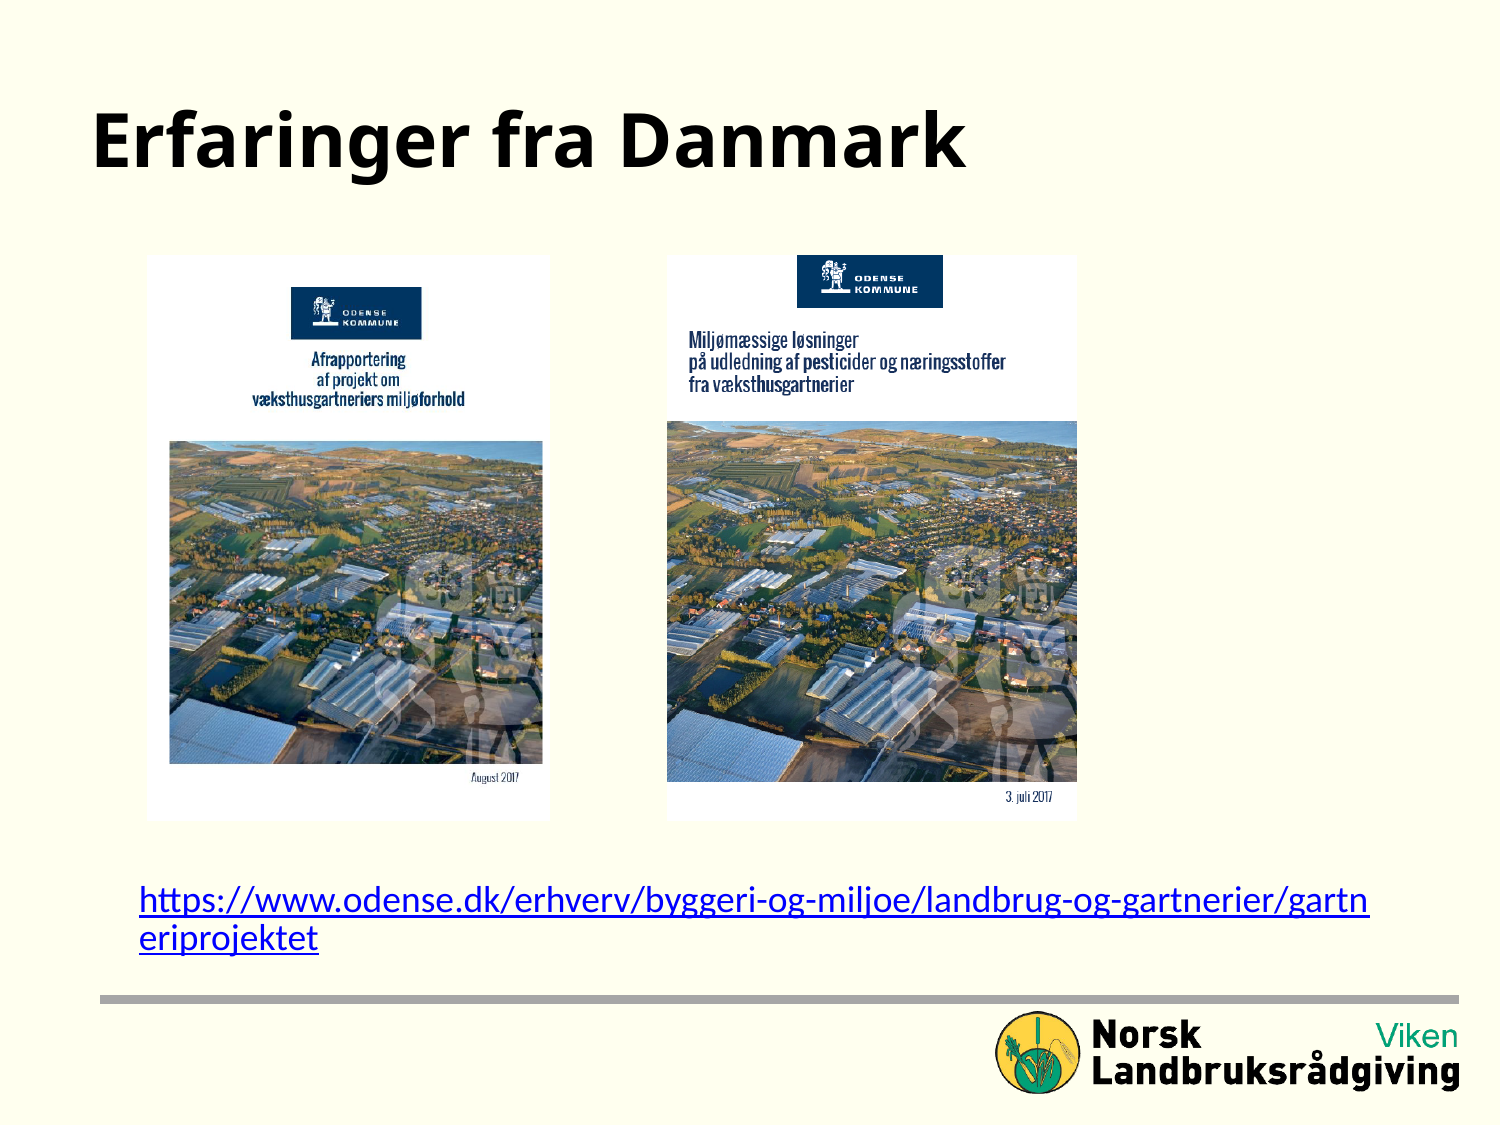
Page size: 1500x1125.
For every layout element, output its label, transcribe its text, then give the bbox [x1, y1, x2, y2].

title Erfaringer fra Danmark [75, 45, 1425, 233]
picture [995, 1011, 1459, 1094]
picture [667, 255, 1077, 821]
text_box https://www.odense.dk/erhverv/byggeri-og-miljoe/landbrug-og-gartnerier/gartneriprojektet [123, 597, 1400, 973]
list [147, 255, 550, 821]
